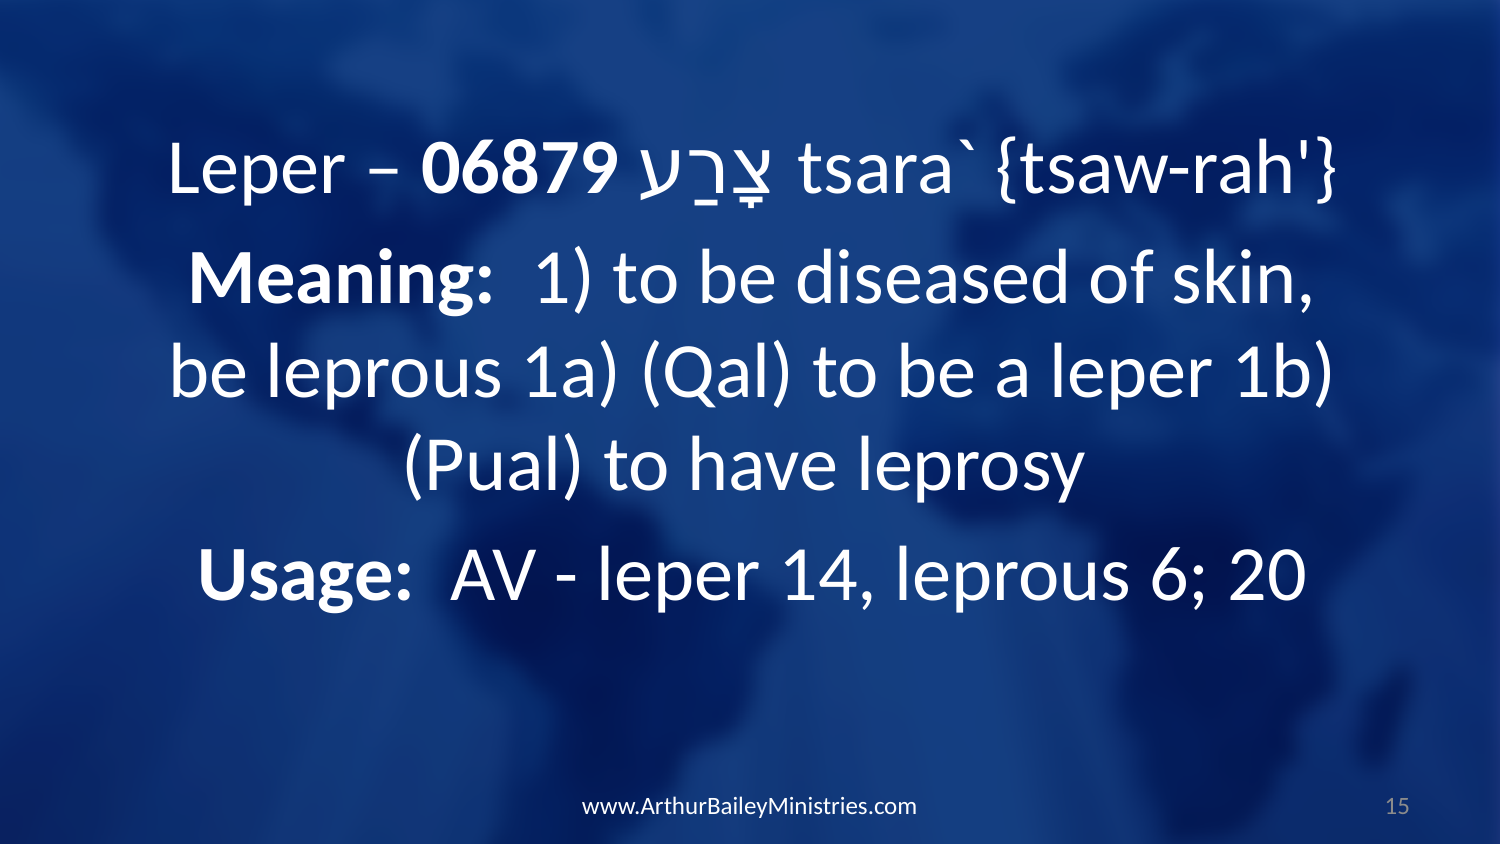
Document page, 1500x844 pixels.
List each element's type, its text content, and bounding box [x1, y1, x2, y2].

slide_number 15 [1074, 782, 1425, 827]
list Leper – 06879 צָרַע tsara` {tsaw-rah'} Meaning: 1) to be diseased of skin, be leprous 1a) (Qal) to be a leper 1b) (Pual) to have leprosy Usage: AV - leper 14, leprous 6; 20 [151, 107, 1355, 741]
footer www.ArthurBaileyMinistries.com [512, 782, 988, 827]
picture [0, 0, 1500, 844]
